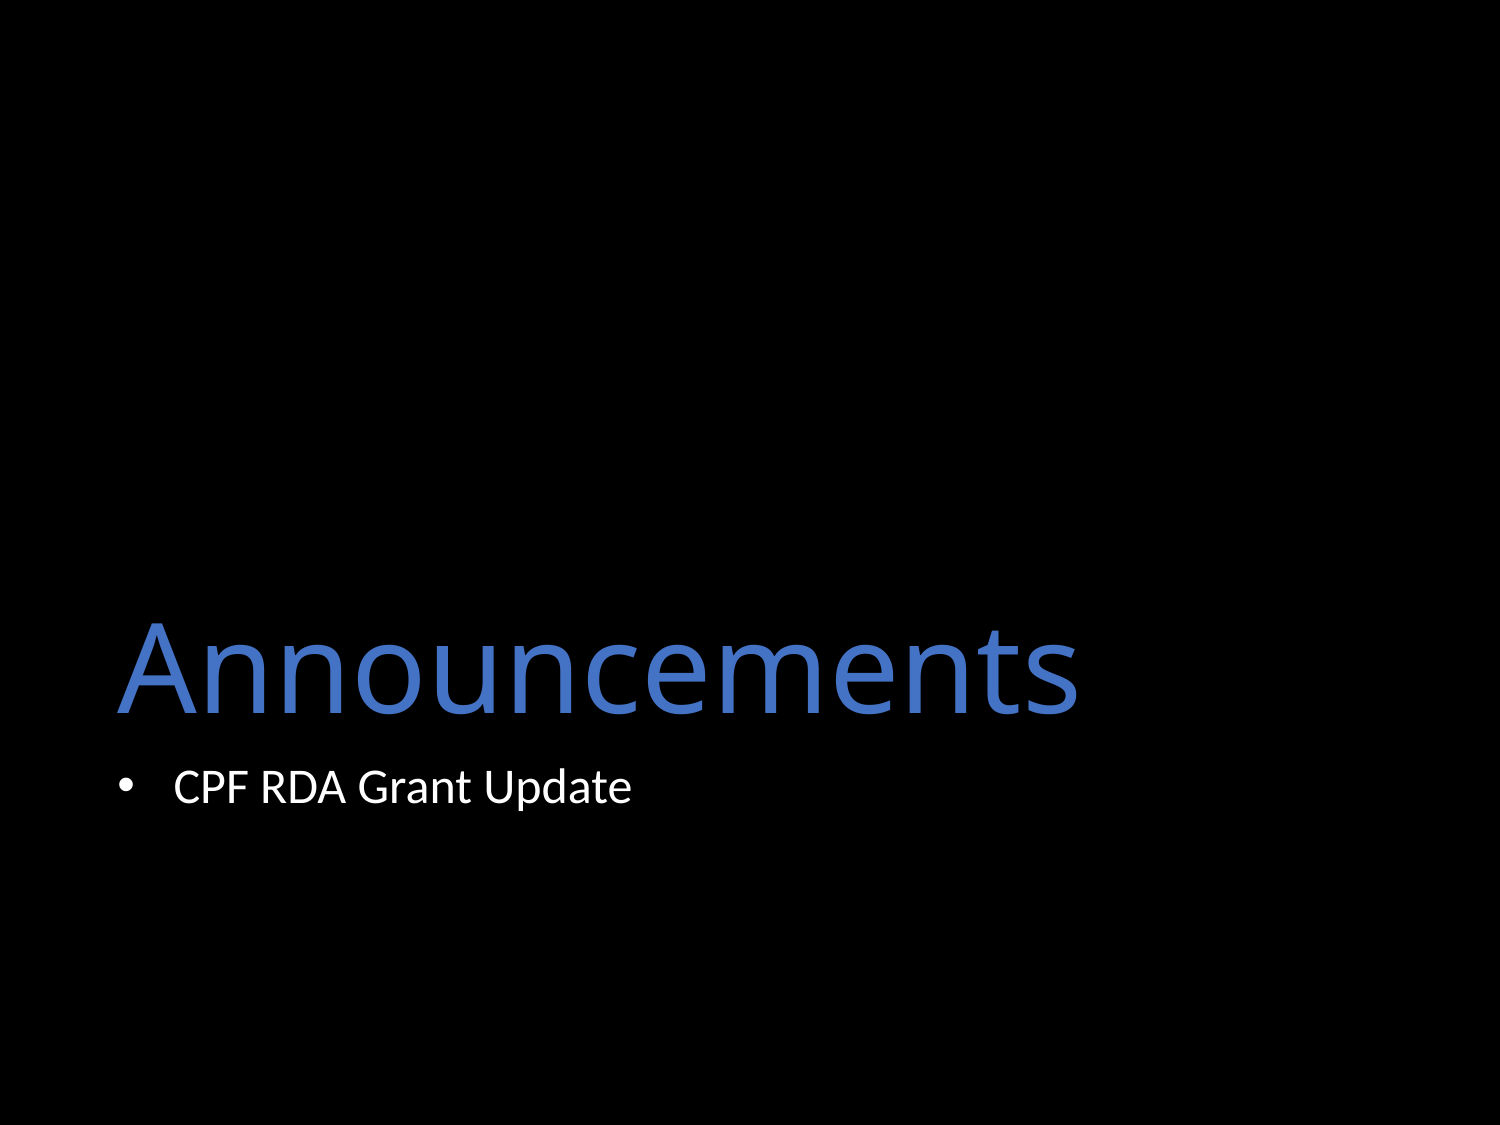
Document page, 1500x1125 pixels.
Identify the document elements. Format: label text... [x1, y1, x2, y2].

list CPF RDA Grant Update [102, 752, 1397, 999]
title Announcements [102, 280, 1397, 749]
